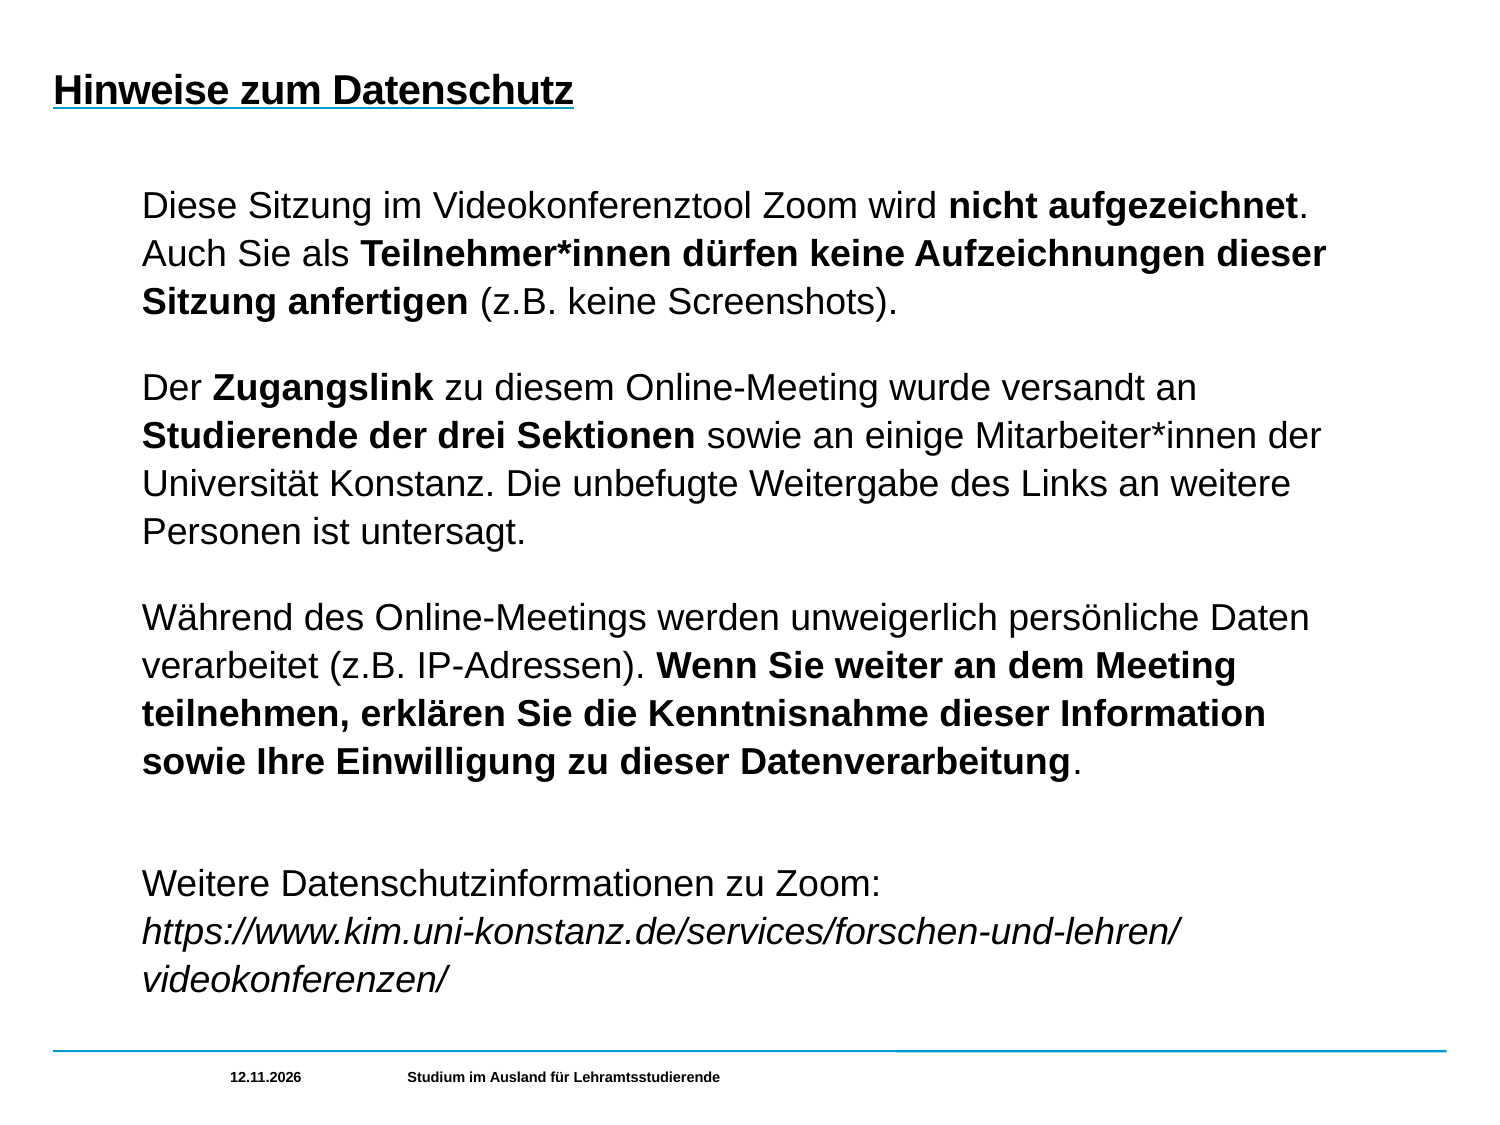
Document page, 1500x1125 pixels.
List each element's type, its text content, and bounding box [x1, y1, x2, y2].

text_box Studium im Ausland für Lehramtsstudierende [407, 1058, 916, 1094]
text_box Hinweise zum Datenschutz [53, 66, 1093, 197]
text_box Diese Sitzung im Videokonferenztool Zoom wird nicht aufgezeichnet. Auch Sie als Teilnehmer*innen dürfen keine Aufzeichnungen dieser Sitzung anfertigen (z.B. keine Screenshots). Der Zugangslink zu diesem Online-Meeting wurde versandt an Studierende der drei Sektionen sowie an einige Mitarbeiter*innen der Universität Konstanz. Die unbefugte Weitergabe des Links an weitere Personen ist untersagt. Während des Online-Meetings werden unweigerlich persönliche Daten verarbeitet (z.B. IP-Adressen). Wenn Sie weiter an dem Meeting teilnehmen, erklären Sie die Kenntnisnahme dieser Information sowie Ihre Einwilligung zu dieser Datenverarbeitung. Weitere Datenschutzinformationen zu Zoom: https://www.kim.uni-konstanz.de/services/forschen-und-lehren/videokonferenzen/ [127, 170, 1386, 1008]
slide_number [230, 1058, 384, 1094]
